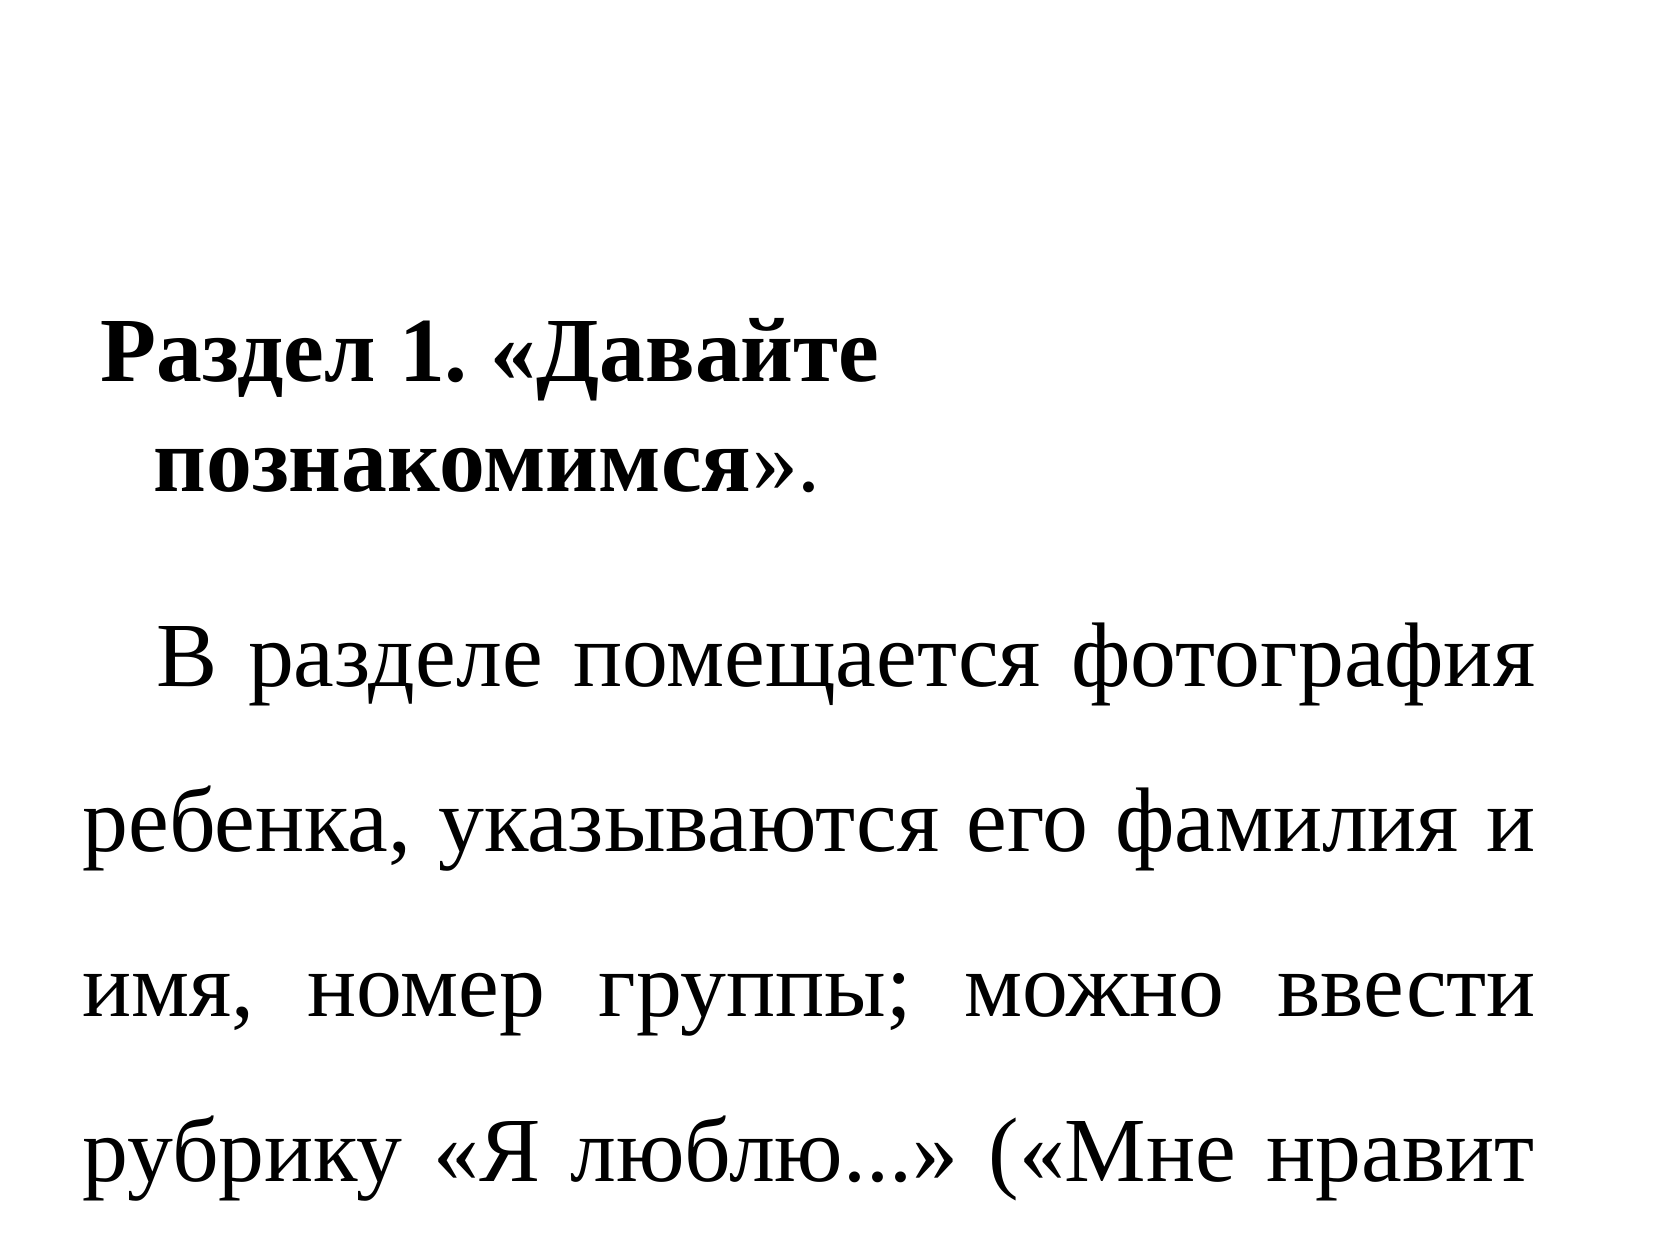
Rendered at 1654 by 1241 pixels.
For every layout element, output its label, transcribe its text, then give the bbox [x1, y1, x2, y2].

list Раздел 1. «Давайте познакомимся». В разделе помещается фотография ребенка, указываются его фамилия и имя, номер группы; можно ввести рубрику «Я люблю...» («Мне нравит­ся...», «Обожаю, когда...»), в которой будут записаны ответы ребенка. Раздел 2. «Я расту!». В раздел вносятся антропометриче­ские данные (в художественно-графическом исполнении): «Вот я какой!», «Как я расту», «Я вырос», «Я большой». [82, 290, 1538, 1010]
